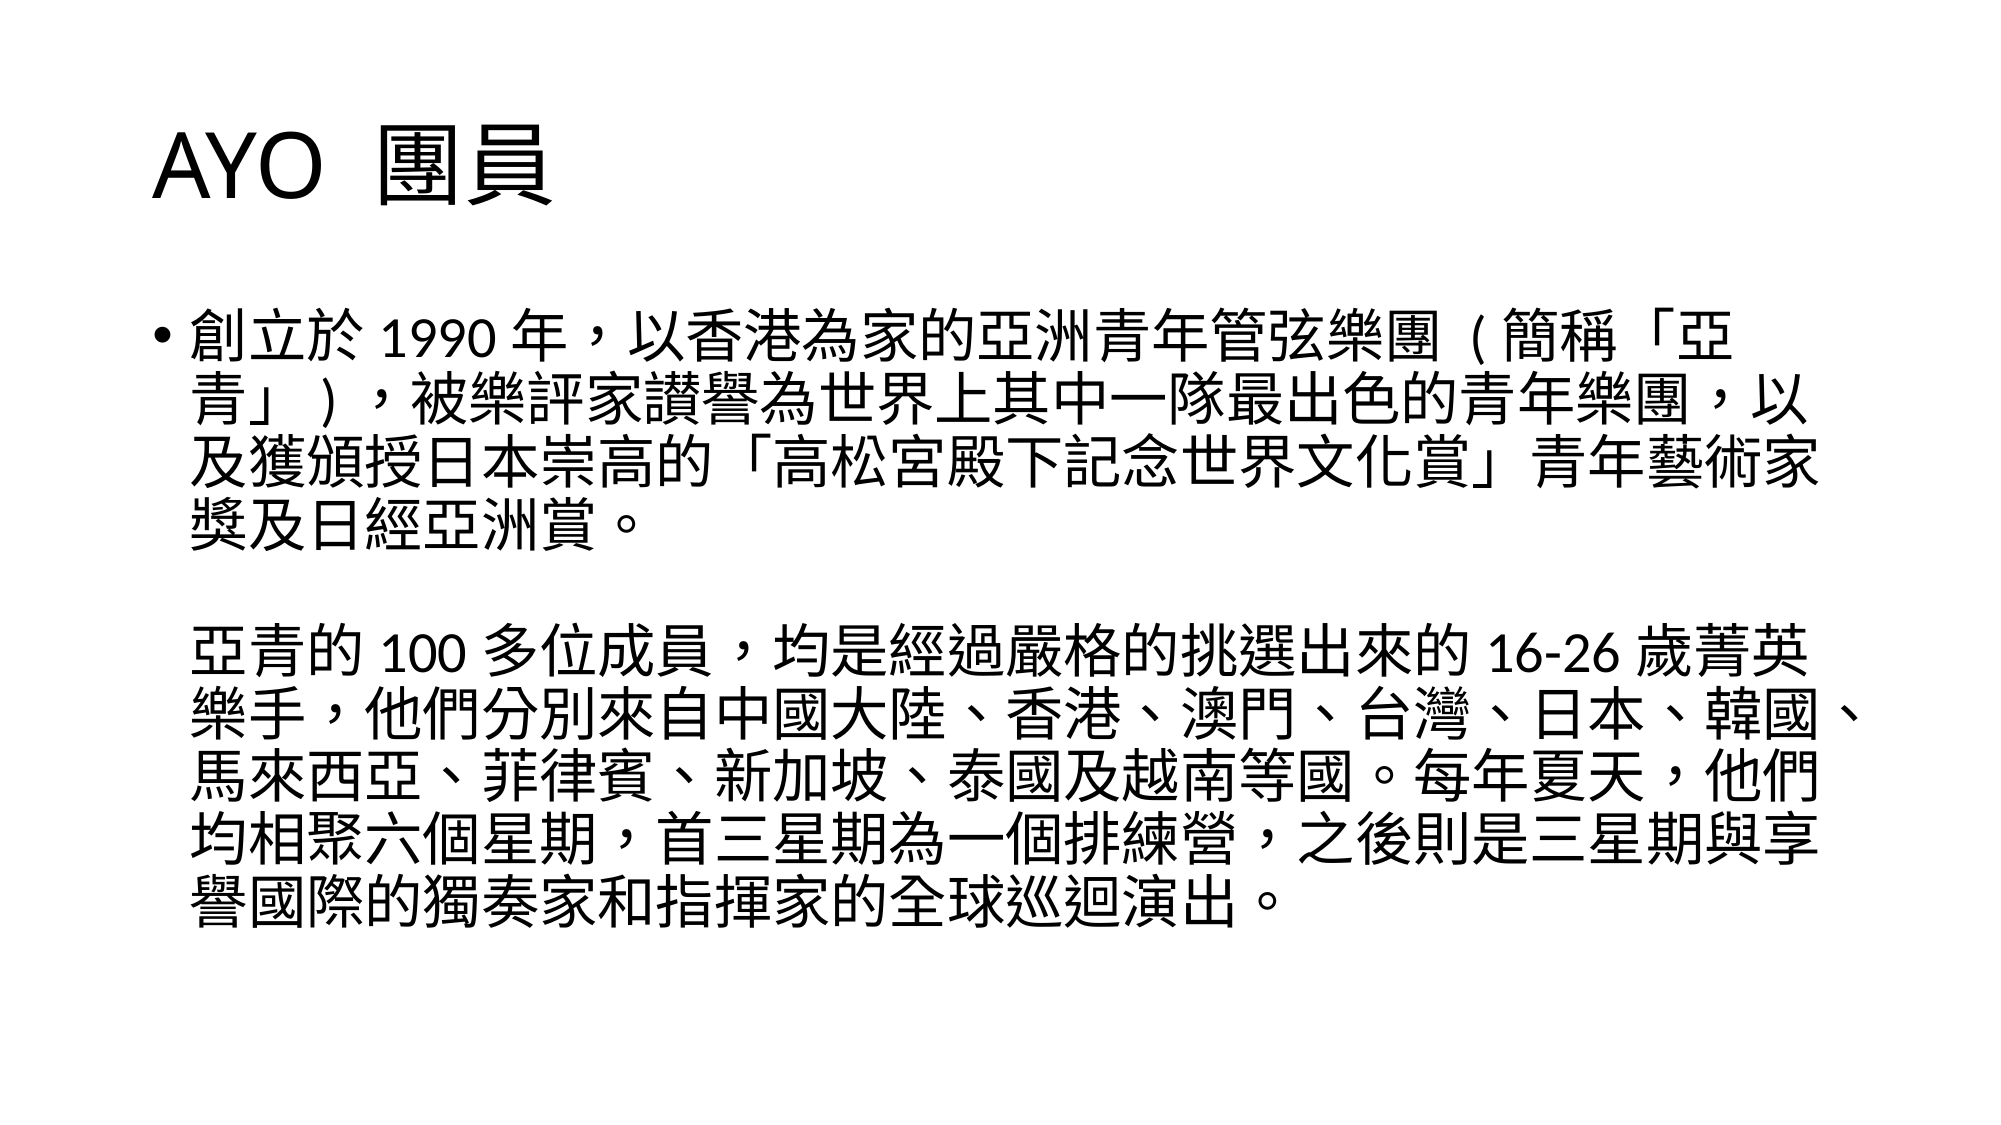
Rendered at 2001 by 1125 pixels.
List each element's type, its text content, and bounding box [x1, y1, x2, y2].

list 創立於1990年，以香港為家的亞洲青年管弦樂團 (簡稱「亞青」)，被樂評家讃譽為世界上其中一隊最出色的青年樂團，以及獲頒授日本崇高的「高松宮殿下記念世界文化賞」青年藝術家獎及日經亞洲賞。 亞青的100多位成員，均是經過嚴格的挑選出來的16-26歲菁英樂手，他們分別來自中國大陸、香港、澳門、台灣、日本、韓國、馬來西亞、菲律賓、新加坡、泰國及越南等國。每年夏天，他們均相聚六個星期，首三星期為一個排練營，之後則是三星期與享譽國際的獨奏家和指揮家的全球巡迴演出。 [137, 299, 1863, 1014]
title AYO 團員 [137, 59, 1863, 278]
